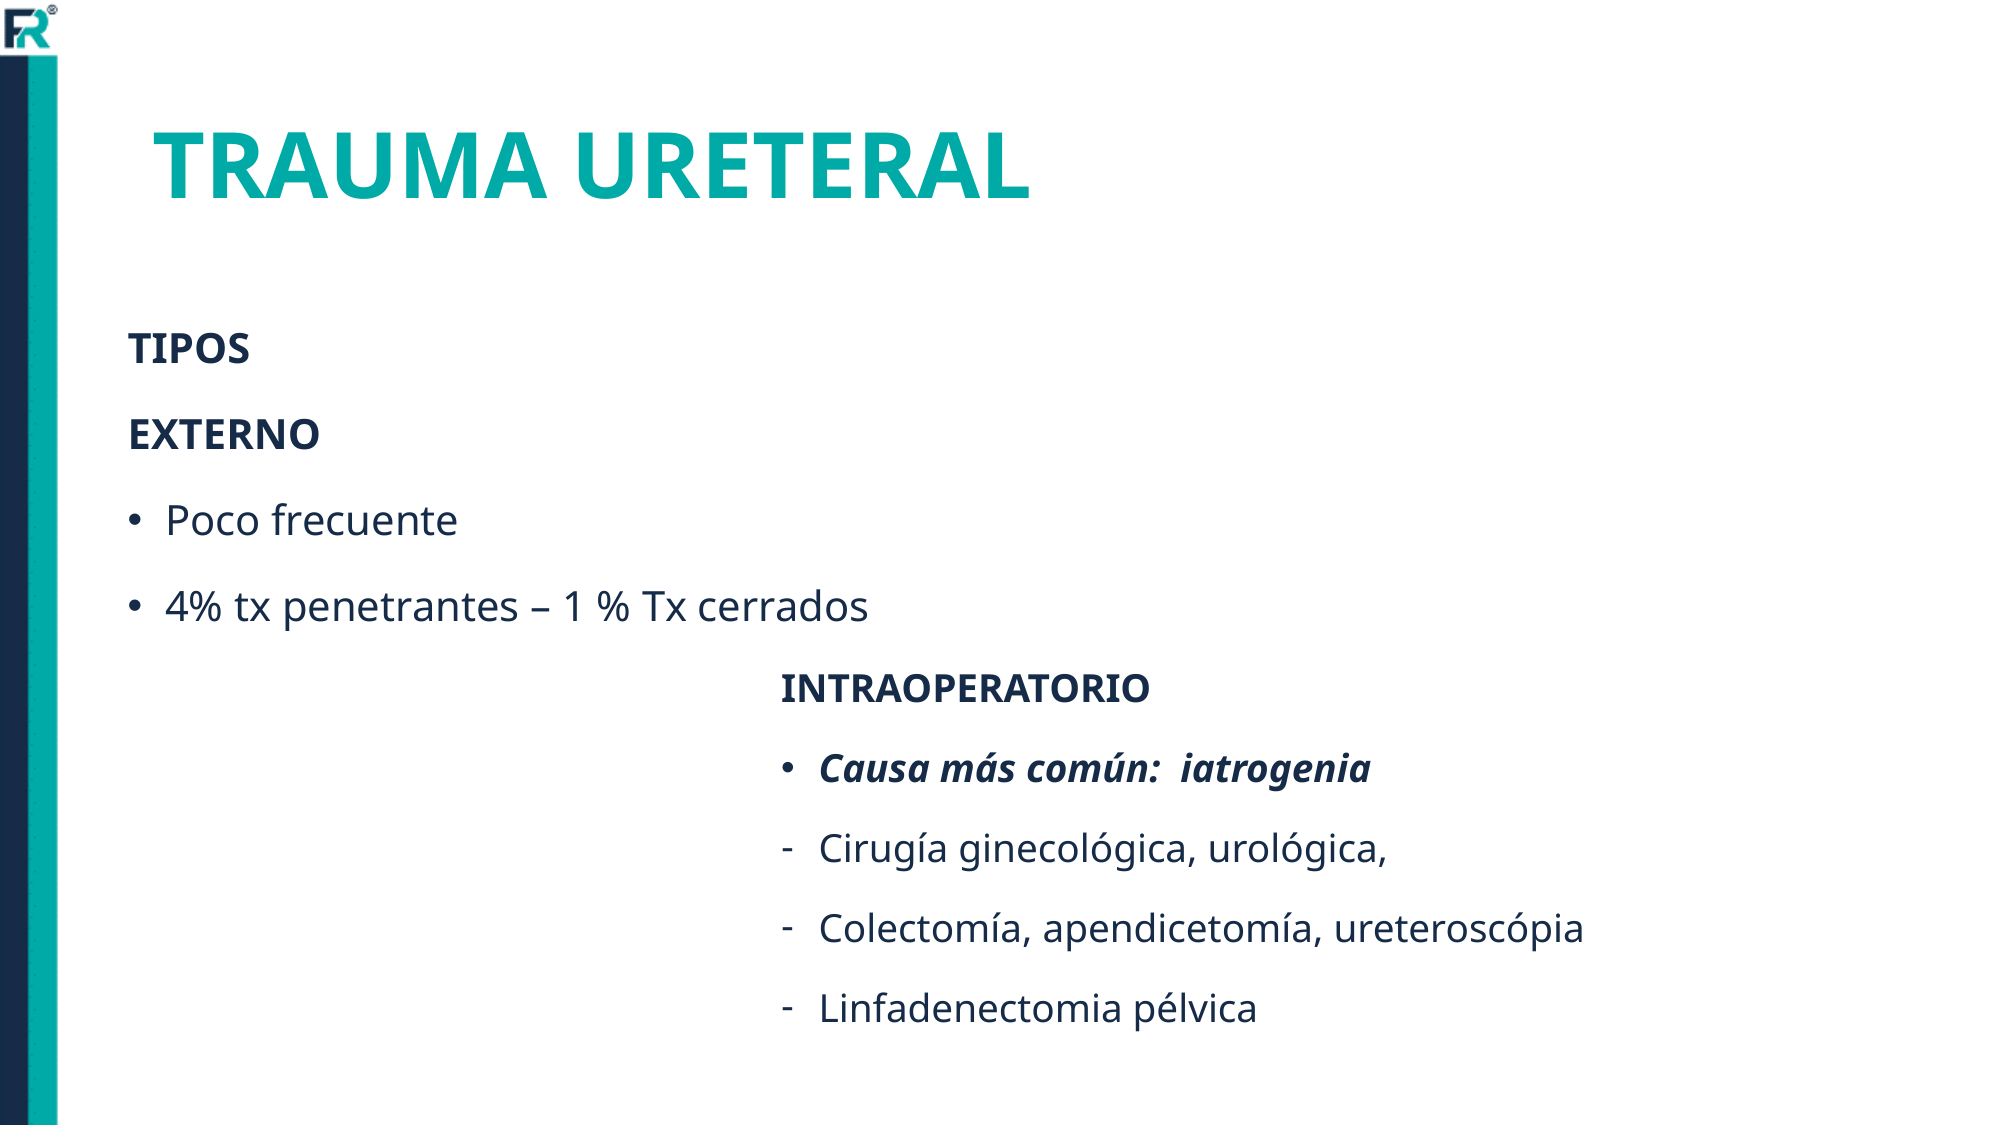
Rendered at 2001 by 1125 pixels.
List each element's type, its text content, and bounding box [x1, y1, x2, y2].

list INTRAOPERATORIO Causa más común: iatrogenia Cirugía ginecológica, urológica, Colectomía, apendicetomía, ureteroscópia Linfadenectomia pélvica [766, 642, 1863, 1039]
picture [0, 0, 2001, 1125]
list TIPOS EXTERNO Poco frecuente 4% tx penetrantes – 1 % Tx cerrados [112, 299, 1863, 643]
title TRAUMA URETERAL [137, 59, 1863, 278]
